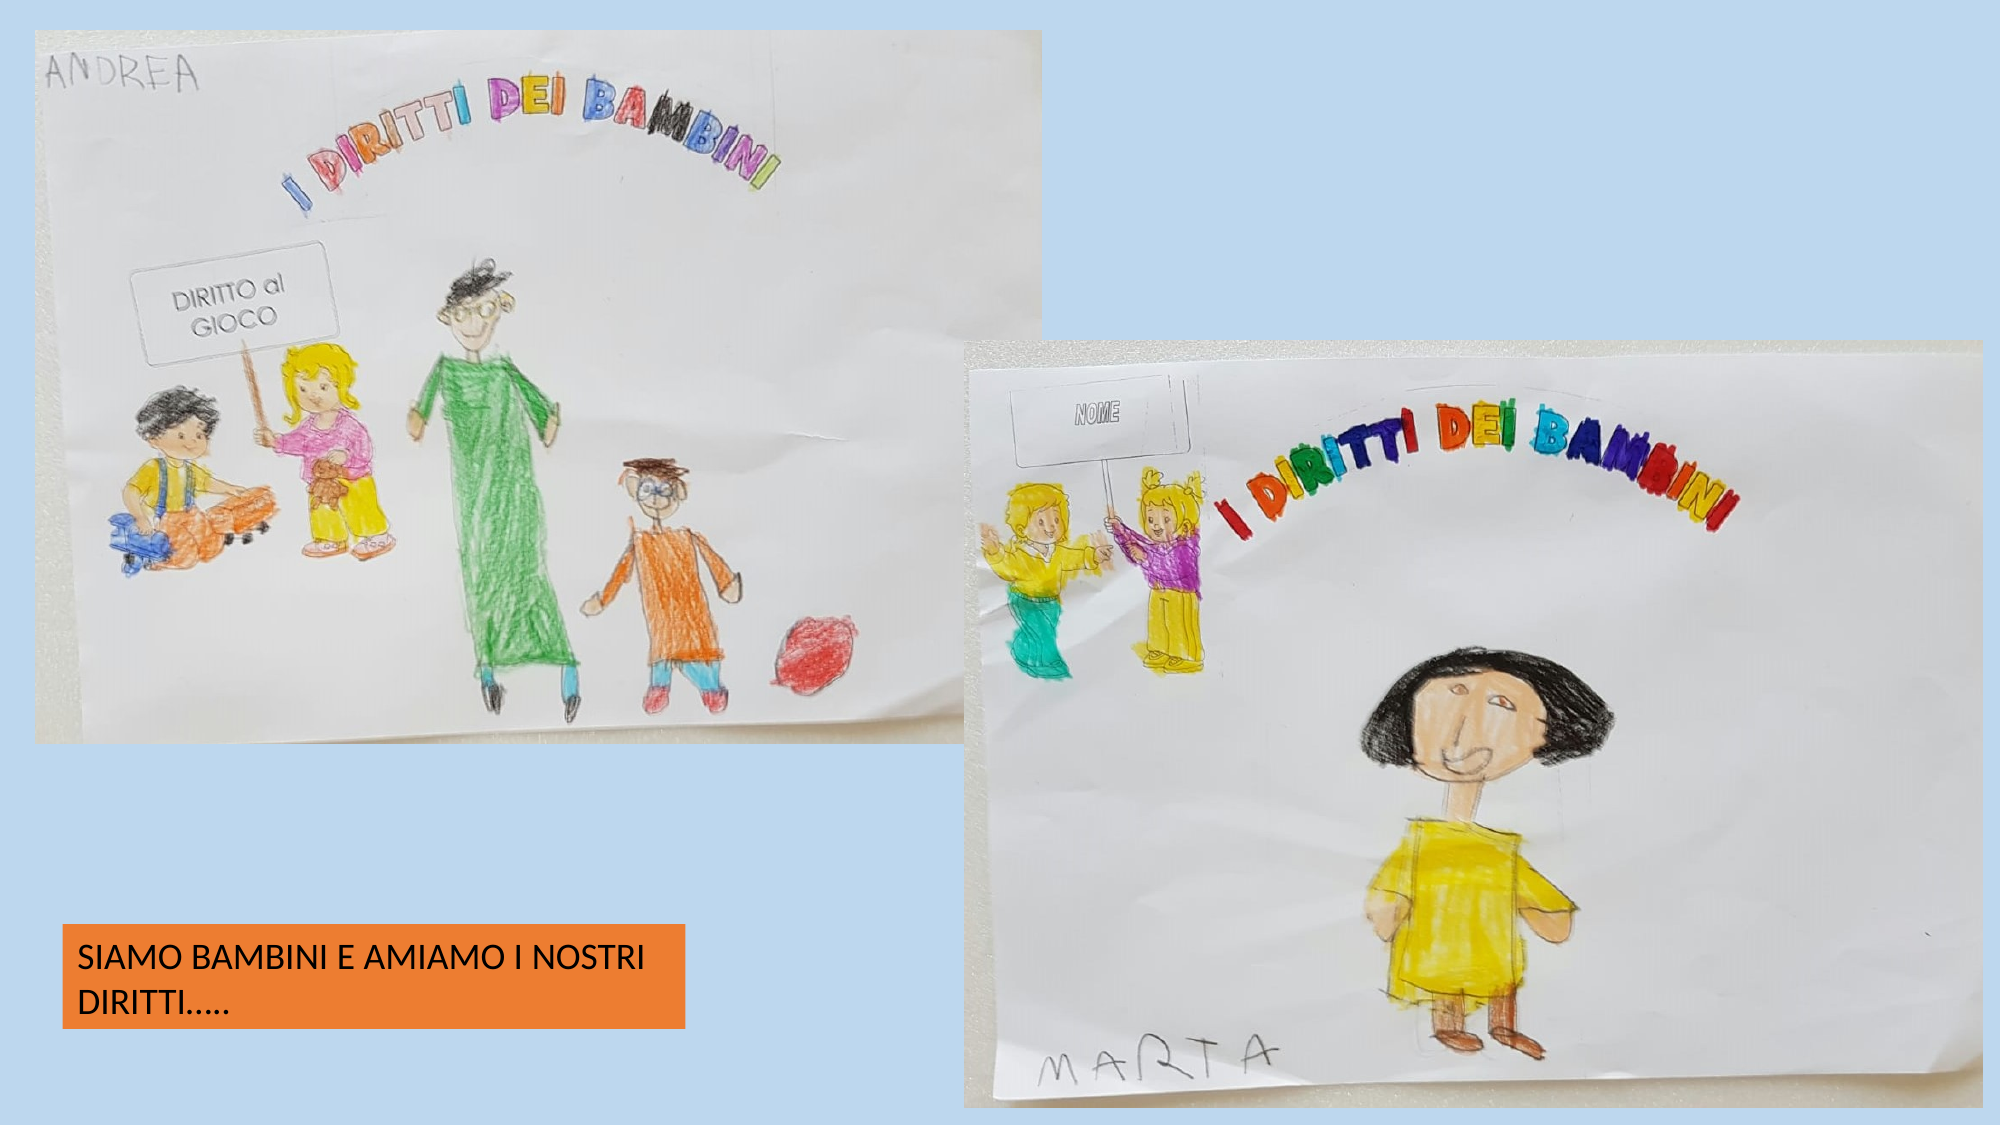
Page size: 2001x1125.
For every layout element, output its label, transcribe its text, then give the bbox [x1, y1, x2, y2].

text_box SIAMO BAMBINI E AMIAMO I NOSTRI DIRITTI….. [62, 924, 686, 1029]
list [34, 30, 1042, 744]
picture [964, 340, 1983, 1108]
